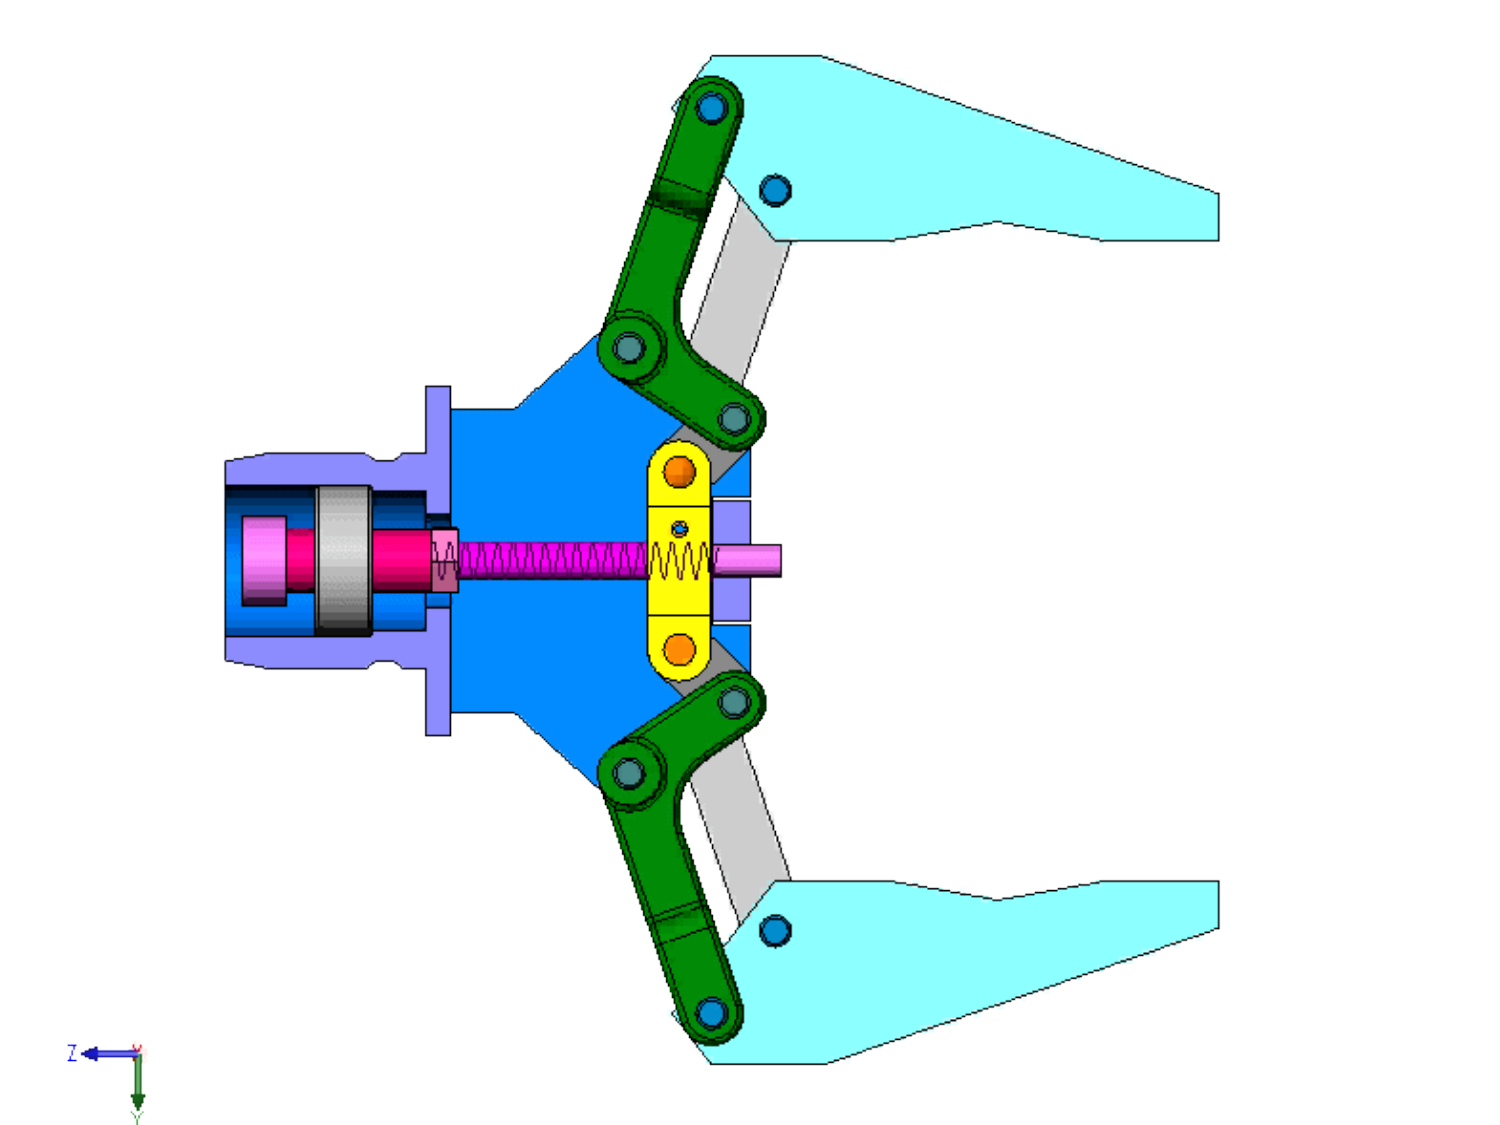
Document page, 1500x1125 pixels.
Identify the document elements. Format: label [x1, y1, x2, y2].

picture [64, 0, 1379, 1125]
